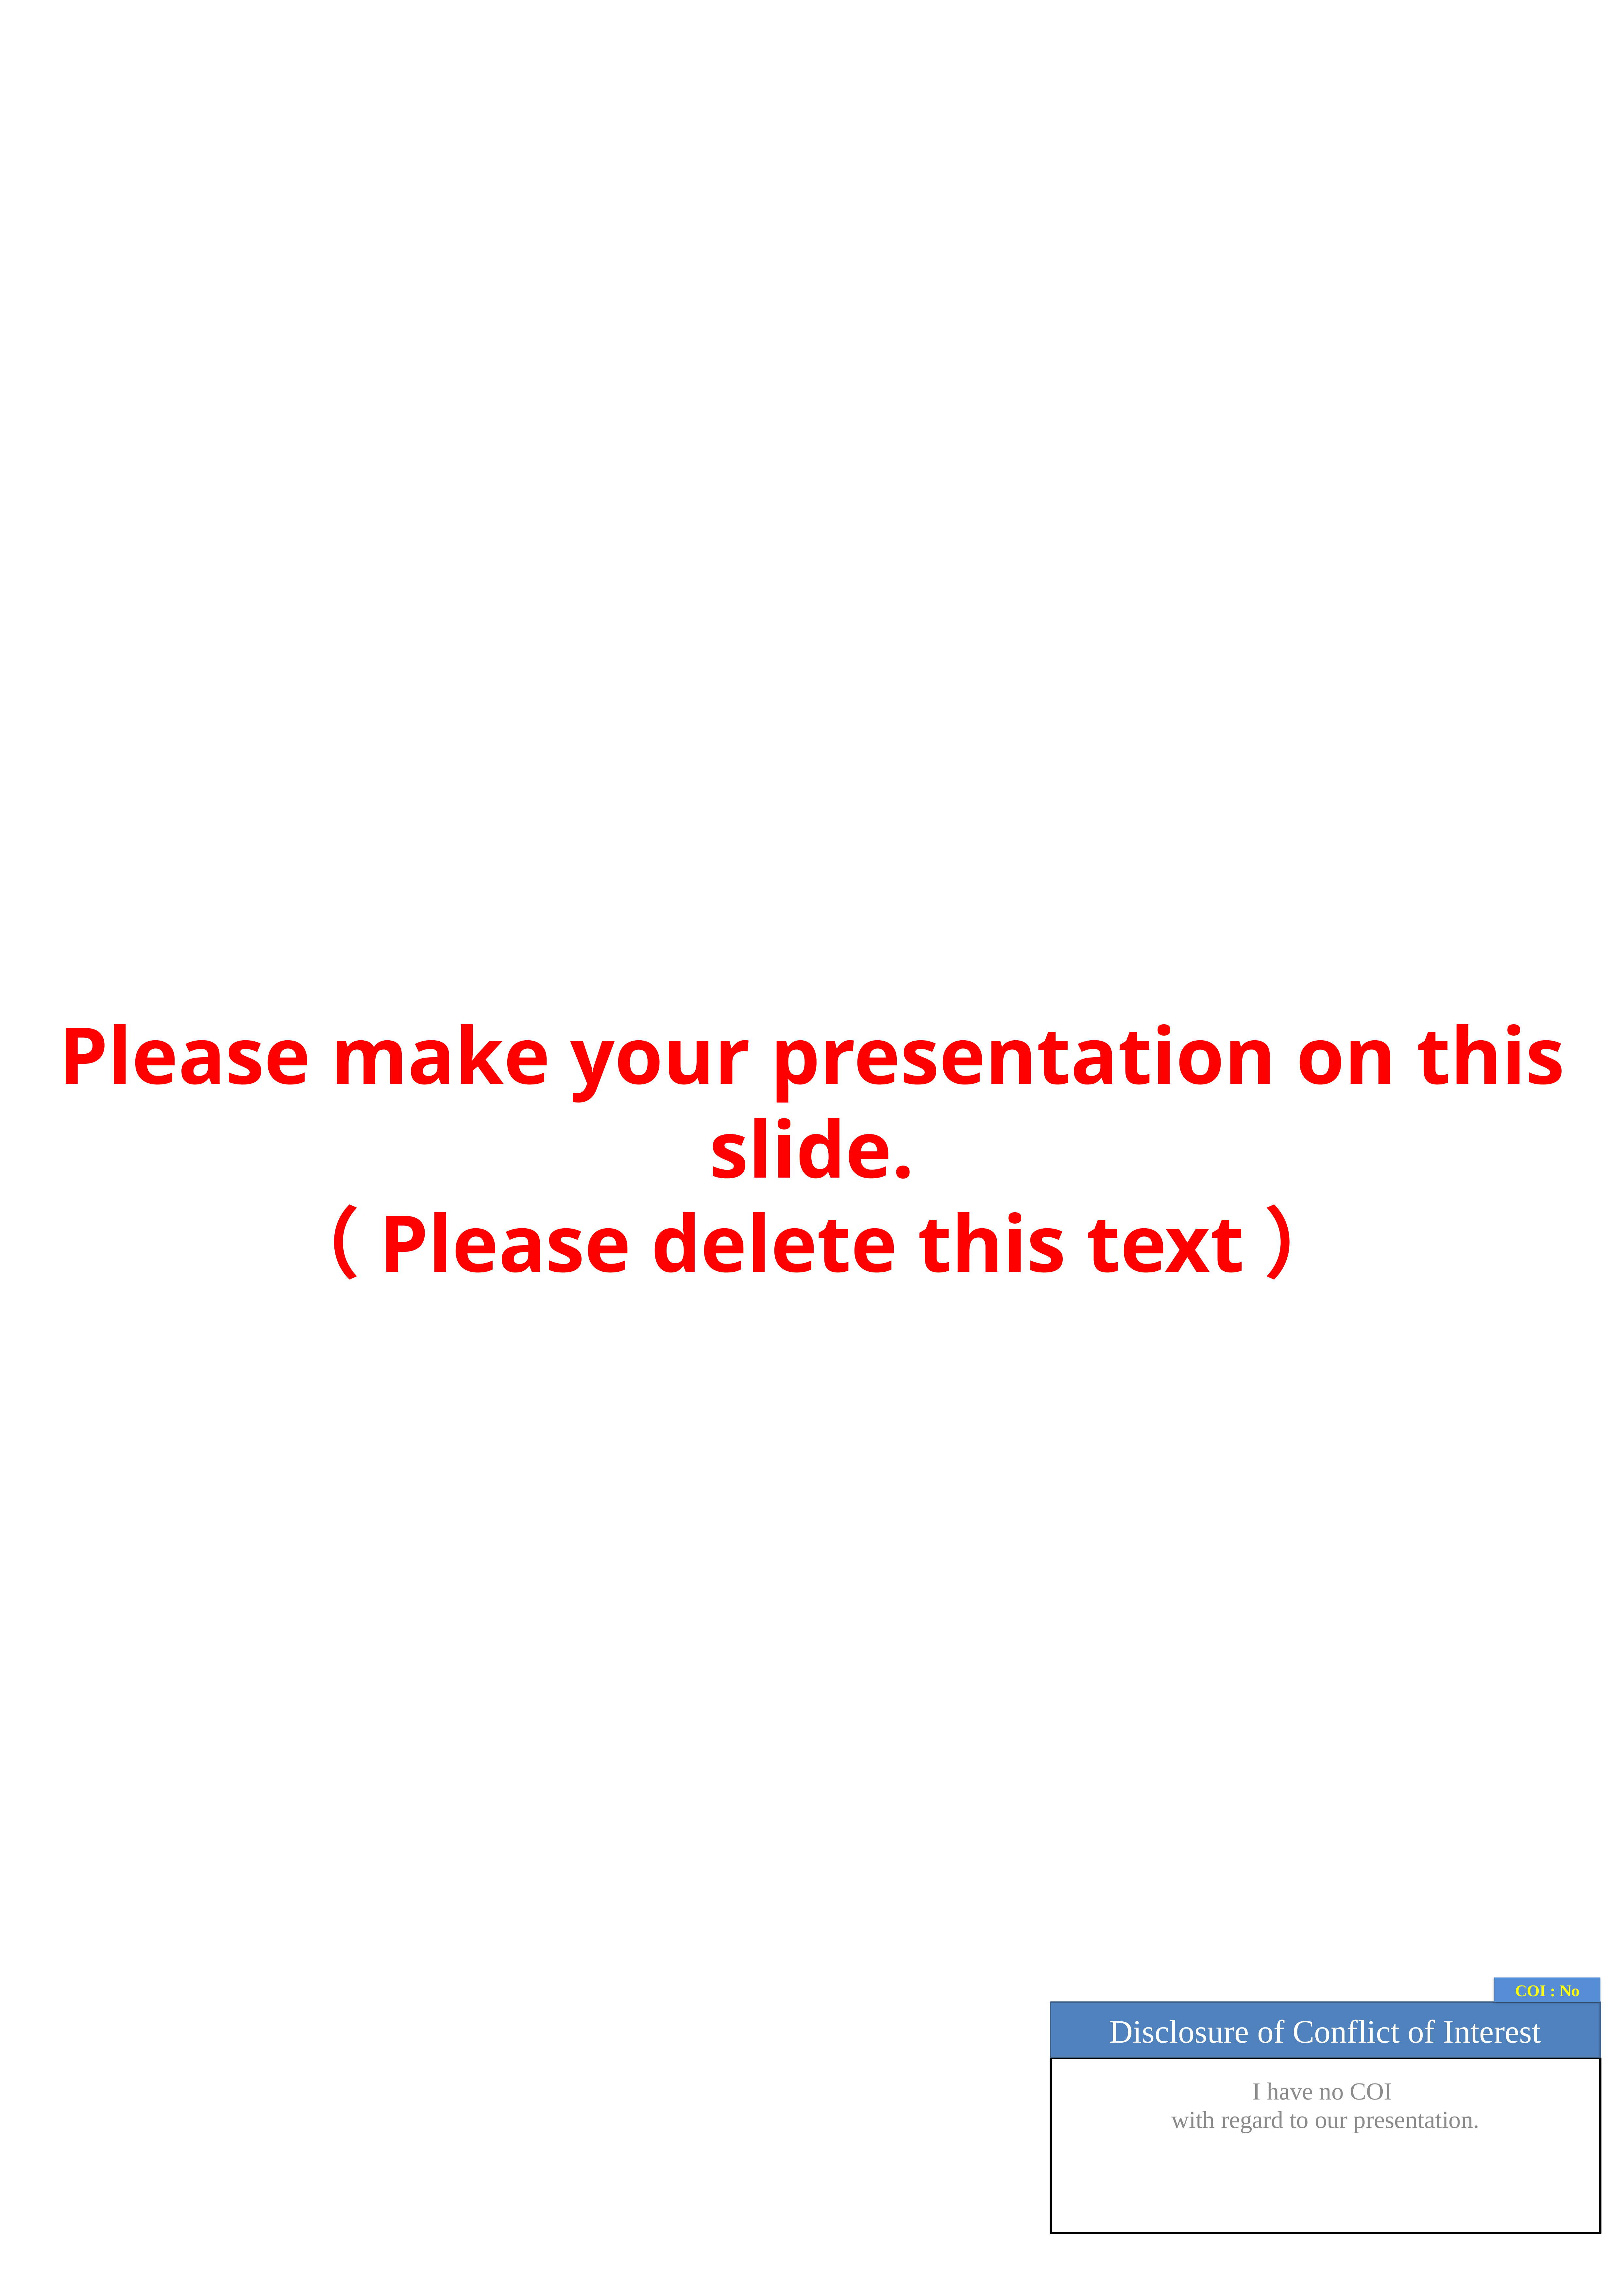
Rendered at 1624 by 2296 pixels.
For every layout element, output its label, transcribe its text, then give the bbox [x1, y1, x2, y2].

text_box [1051, 2058, 1600, 2070]
subtitle I have no COI with regard to our presentation. [1043, 2070, 1608, 2268]
text_box Please make your presentation on this slide. （Please delete this text） [45, 1003, 1578, 1290]
text_box COI : No [1494, 1977, 1600, 2002]
text_box Disclosure of Conflict of Interest [1050, 2001, 1601, 2058]
